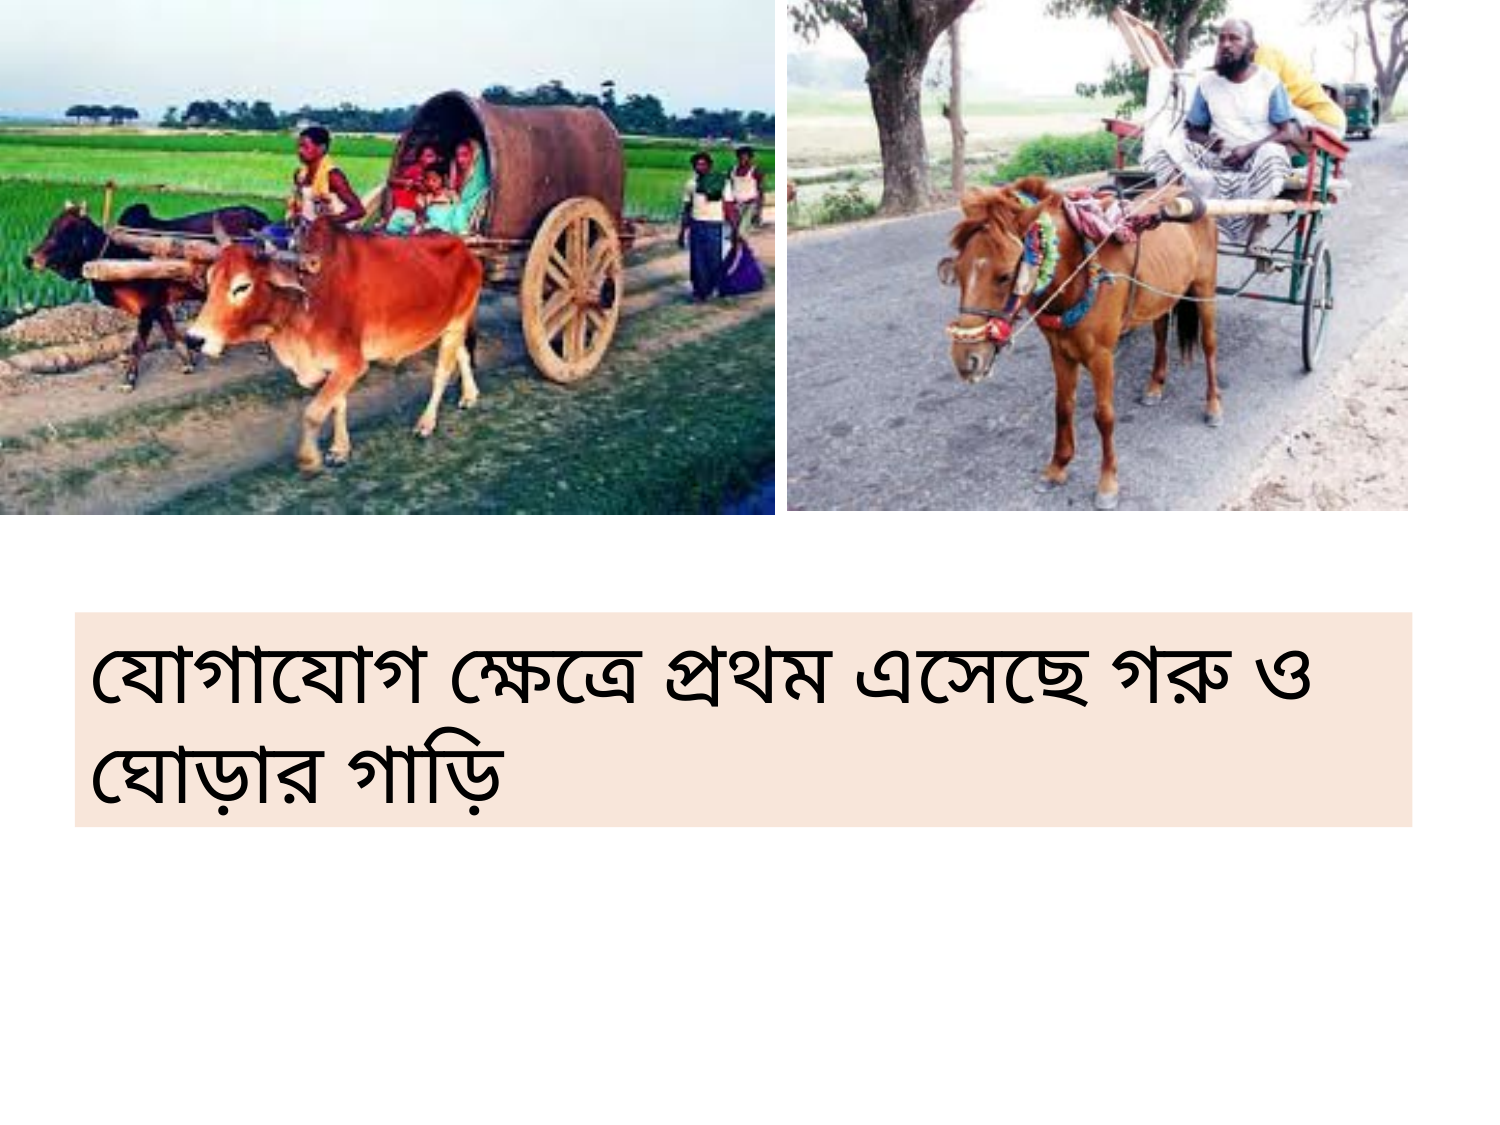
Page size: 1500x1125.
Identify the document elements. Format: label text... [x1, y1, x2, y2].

picture [0, 0, 776, 515]
text_box যোগাযোগ ক্ষেত্রে প্রথম এসেছে গরু ও ঘোড়ার গাড়ি [74, 612, 1413, 828]
picture [787, 0, 1409, 512]
